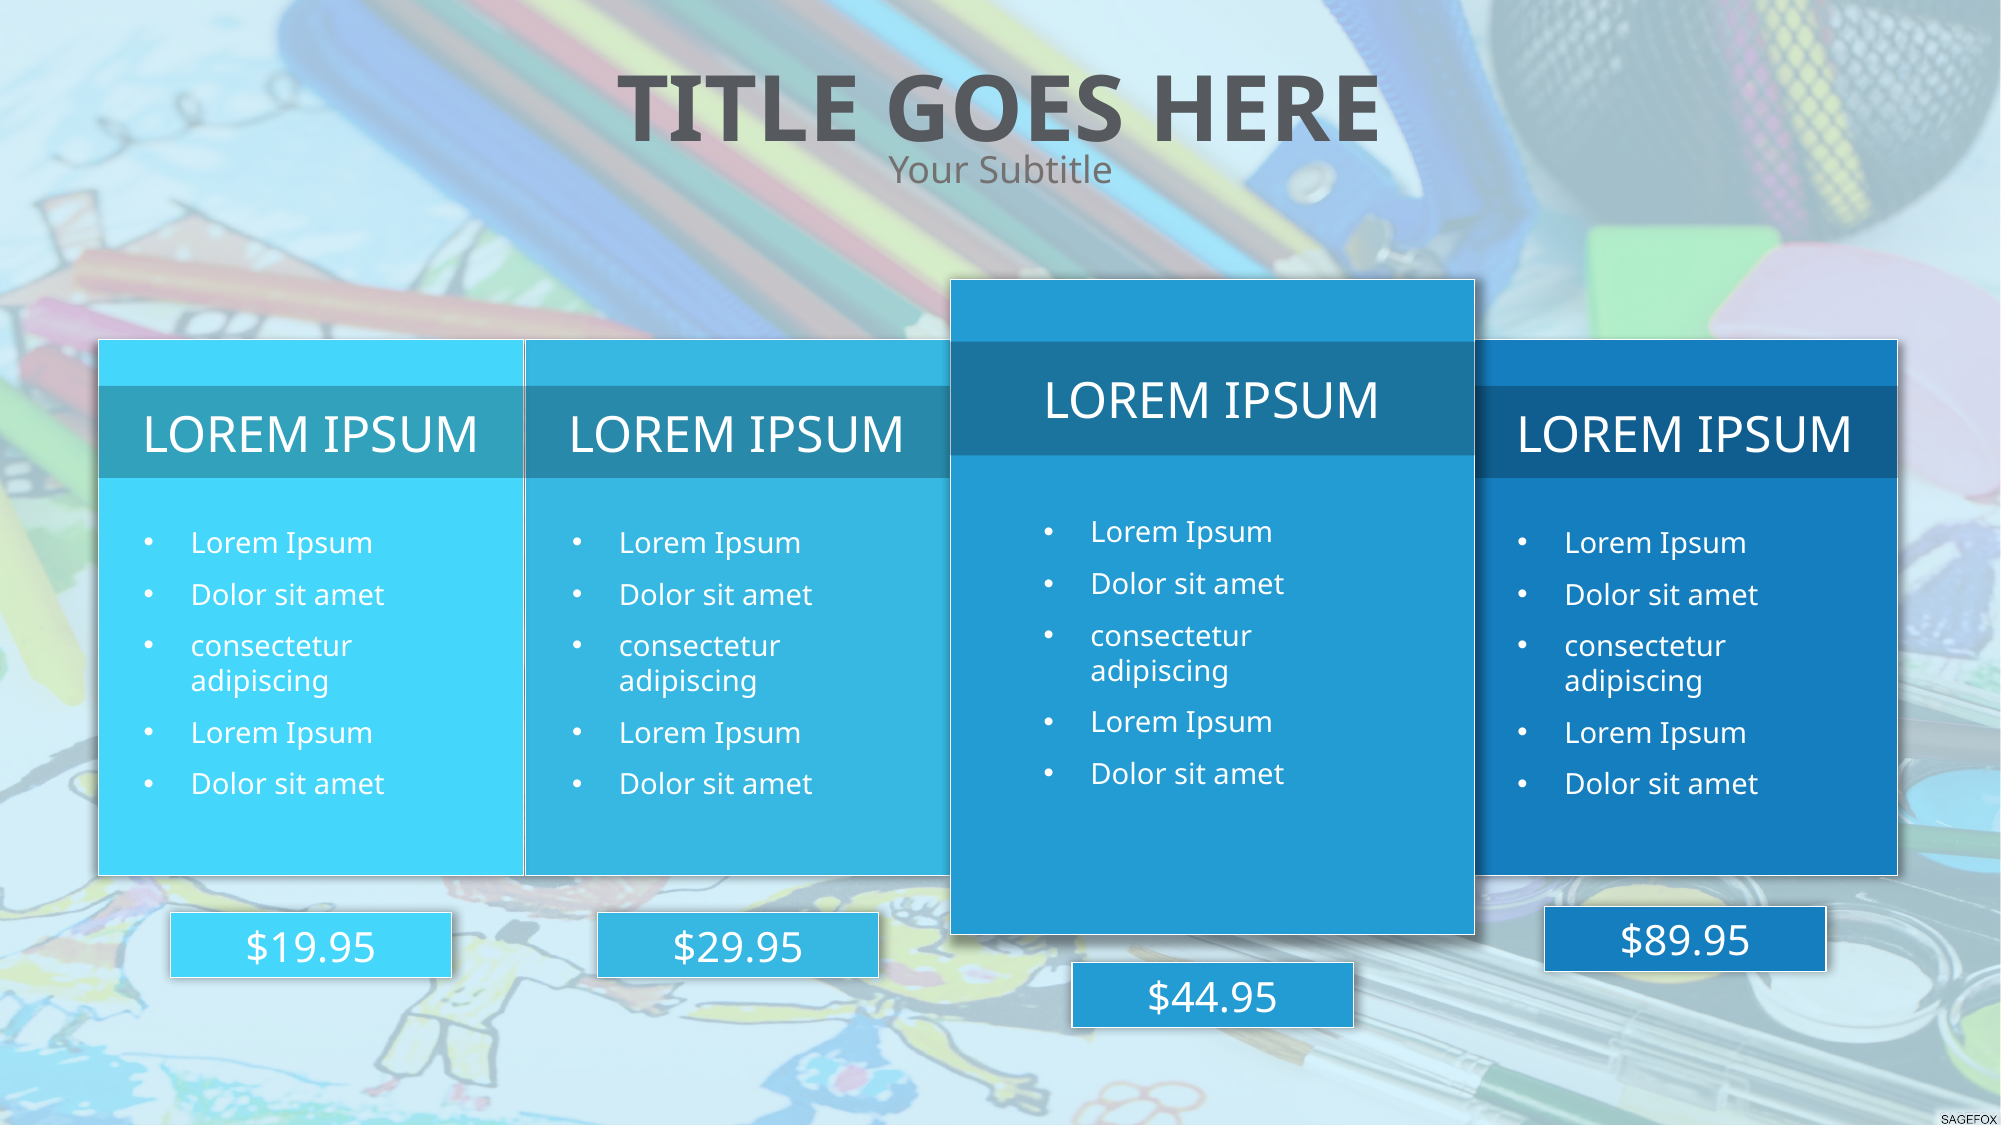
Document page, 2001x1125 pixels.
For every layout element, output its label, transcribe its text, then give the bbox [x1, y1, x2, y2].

text_box LOREM IPSUM [97, 385, 525, 479]
text_box Lorem Ipsum Dolor sit amet consectetur adipiscing Lorem Ipsum Dolor sit amet [113, 493, 500, 864]
text_box [1492, 338, 1899, 385]
text_box [526, 479, 943, 876]
text_box Lorem Ipsum Dolor sit amet consectetur adipiscing Lorem Ipsum Dolor sit amet [1012, 483, 1400, 854]
text_box LOREM IPSUM [1492, 385, 1899, 479]
text_box Lorem Ipsum Dolor sit amet consectetur adipiscing Lorem Ipsum Dolor sit amet [1492, 493, 1874, 864]
text_box [950, 279, 1476, 341]
text_box LOREM IPSUM [526, 385, 951, 479]
text_box LOREM IPSUM [949, 341, 1476, 457]
text_box [97, 479, 525, 876]
text_box $89.95 [1544, 906, 1826, 972]
picture [1938, 1114, 1999, 1125]
text_box $44.95 [1072, 962, 1354, 1028]
text_box $19.95 [170, 912, 452, 978]
text_box Lorem Ipsum Dolor sit amet consectetur adipiscing Lorem Ipsum Dolor sit amet [541, 493, 928, 864]
text_box $29.95 [597, 912, 879, 978]
text_box [525, 338, 943, 385]
text_box [97, 338, 525, 385]
text_box [1492, 479, 1899, 876]
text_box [548, 42, 1452, 199]
text_box [950, 457, 1476, 936]
